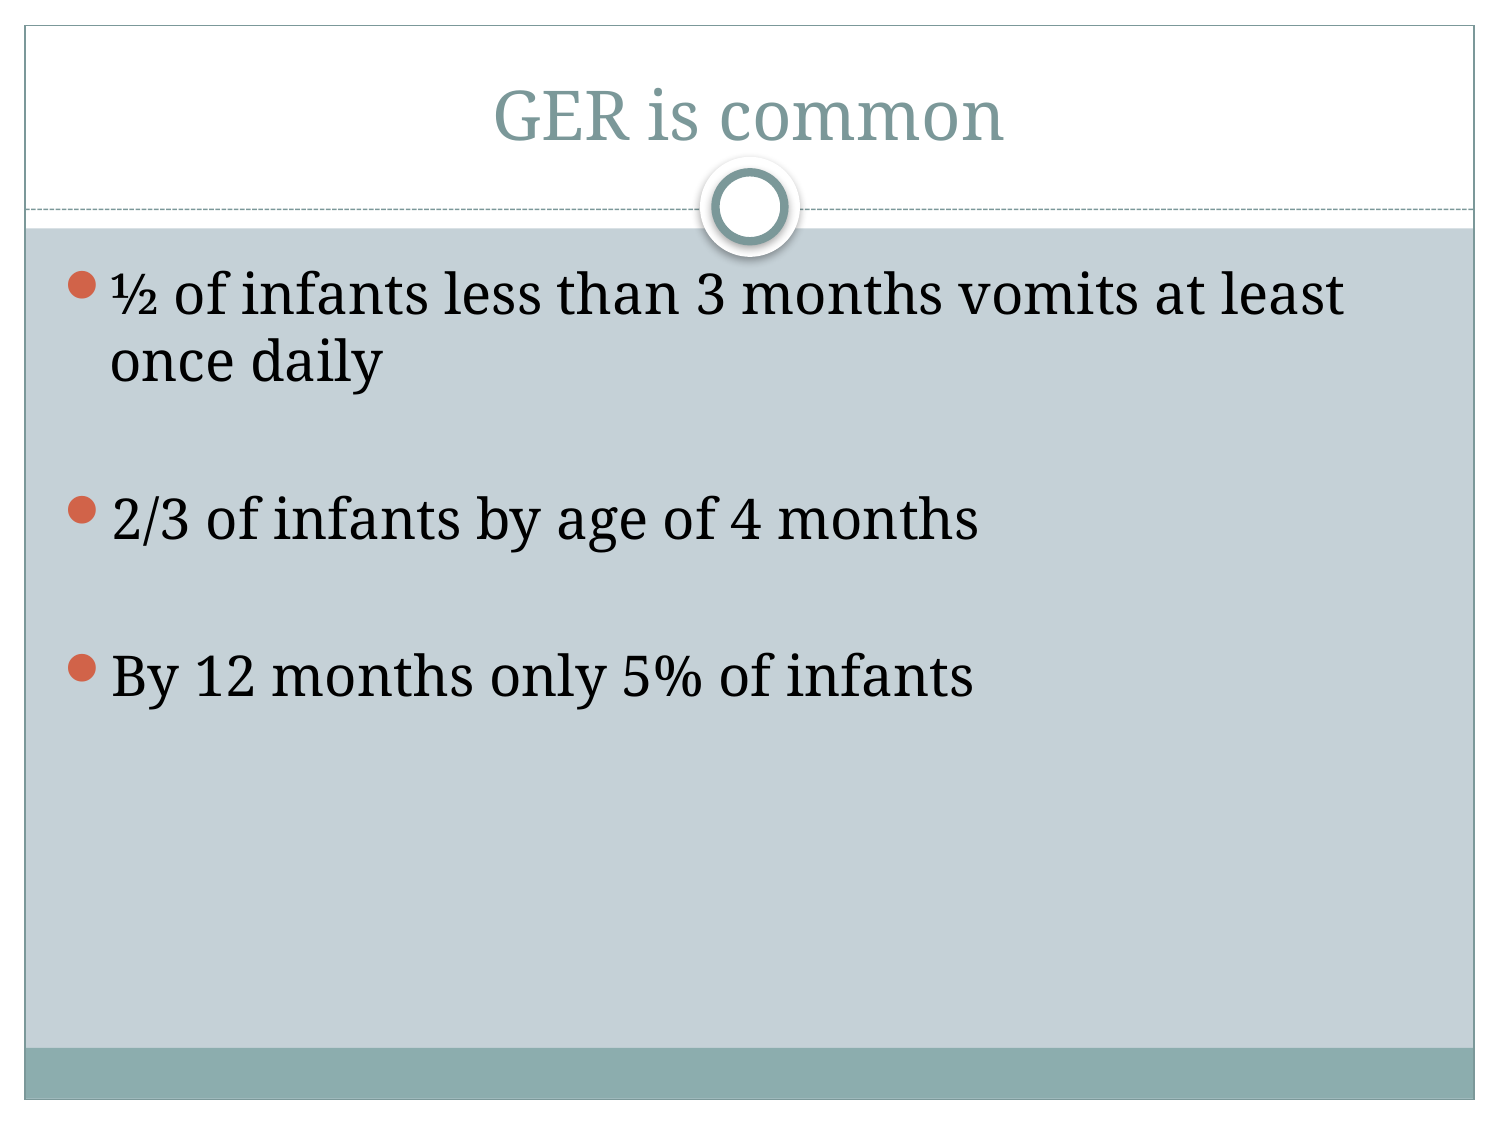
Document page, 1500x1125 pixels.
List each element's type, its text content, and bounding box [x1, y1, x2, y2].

list ½ of infants less than 3 months vomits at least once daily 2/3 of infants by age of 4 months By 12 months only 5% of infants [49, 250, 1445, 1001]
title GER is common [49, 37, 1450, 162]
